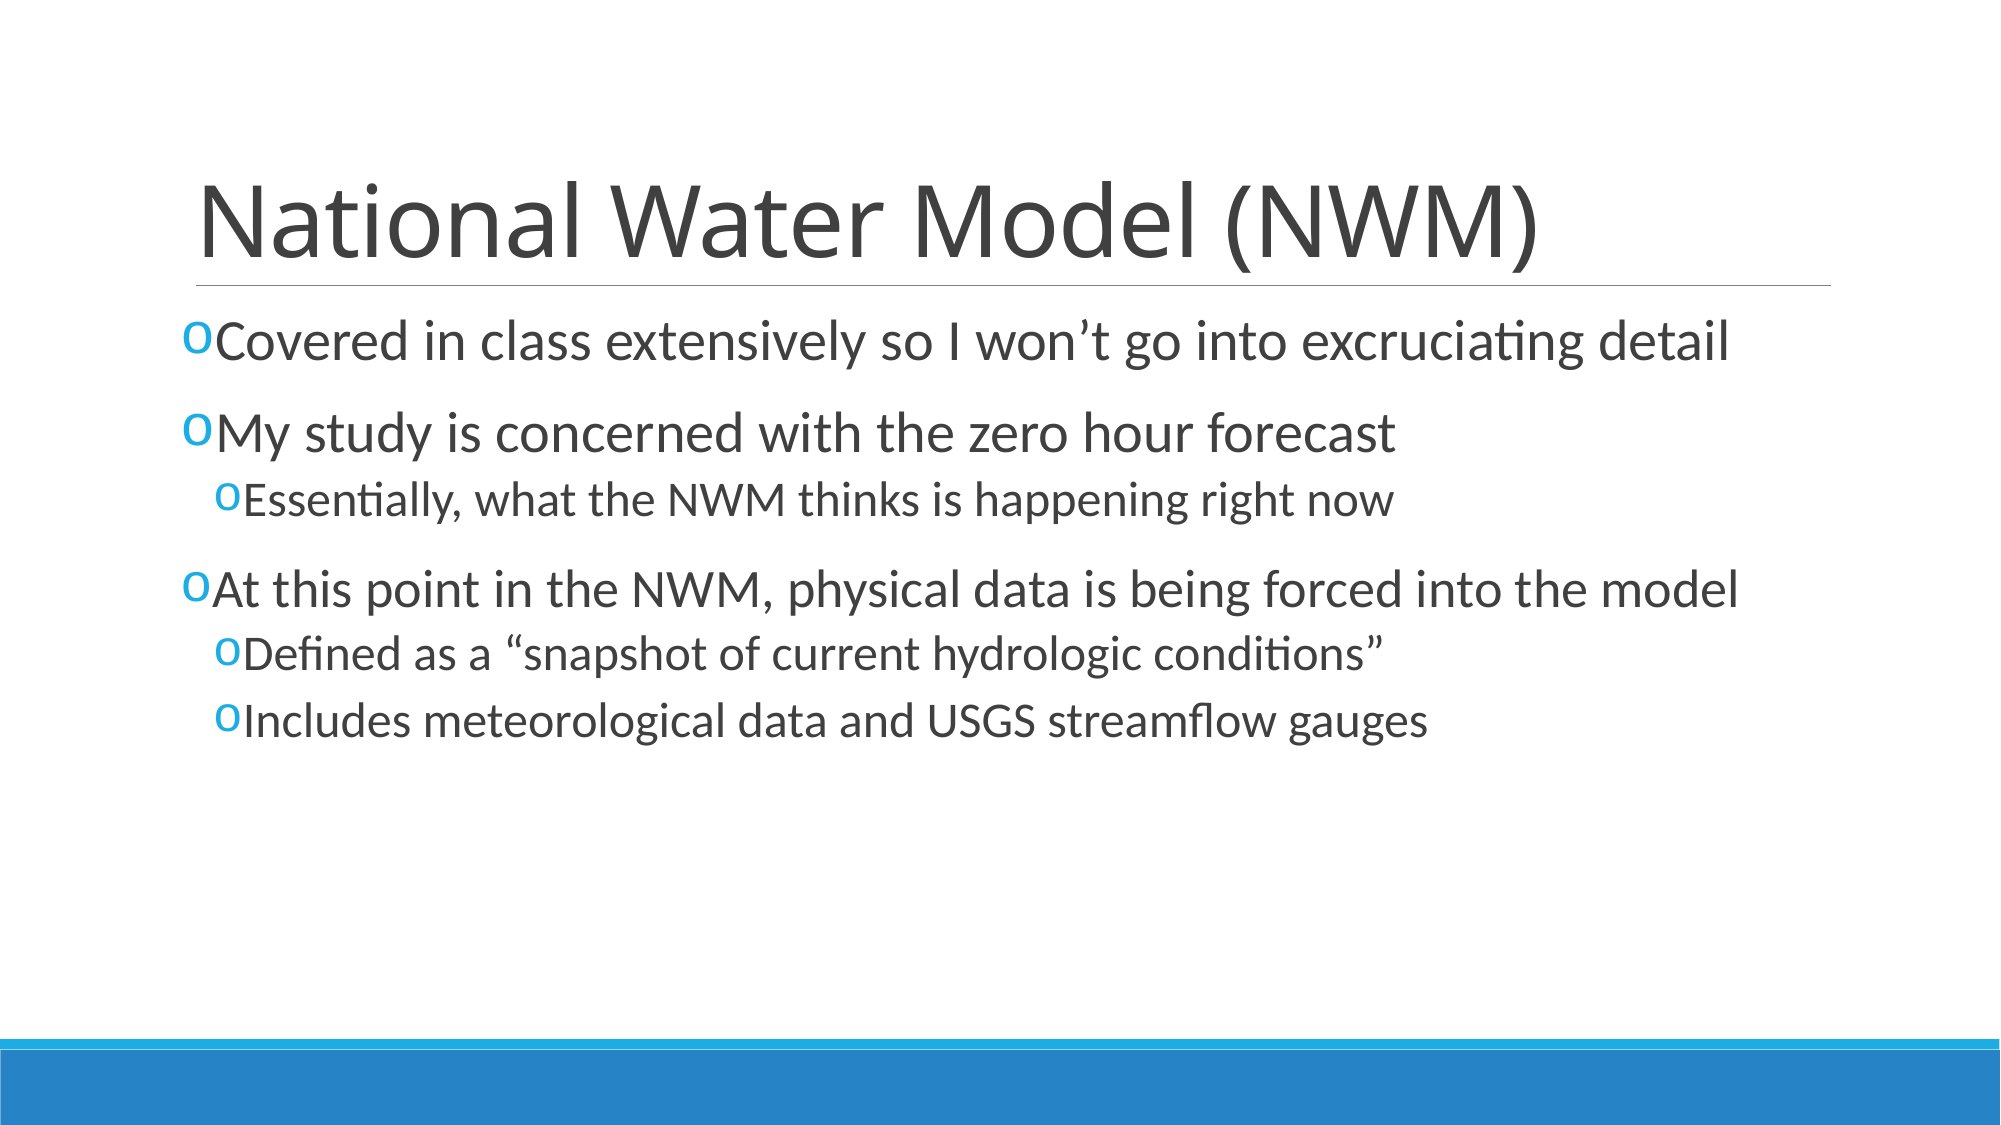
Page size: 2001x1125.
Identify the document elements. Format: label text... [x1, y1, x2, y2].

list Covered in class extensively so I won’t go into excruciating detail My study is concerned with the zero hour forecast Essentially, what the NWM thinks is happening right now At this point in the NWM, physical data is being forced into the model Defined as a “snapshot of current hydrologic conditions” Includes meteorological data and USGS streamflow gauges [180, 302, 1830, 963]
title National Water Model (NWM) [180, 47, 1830, 285]
